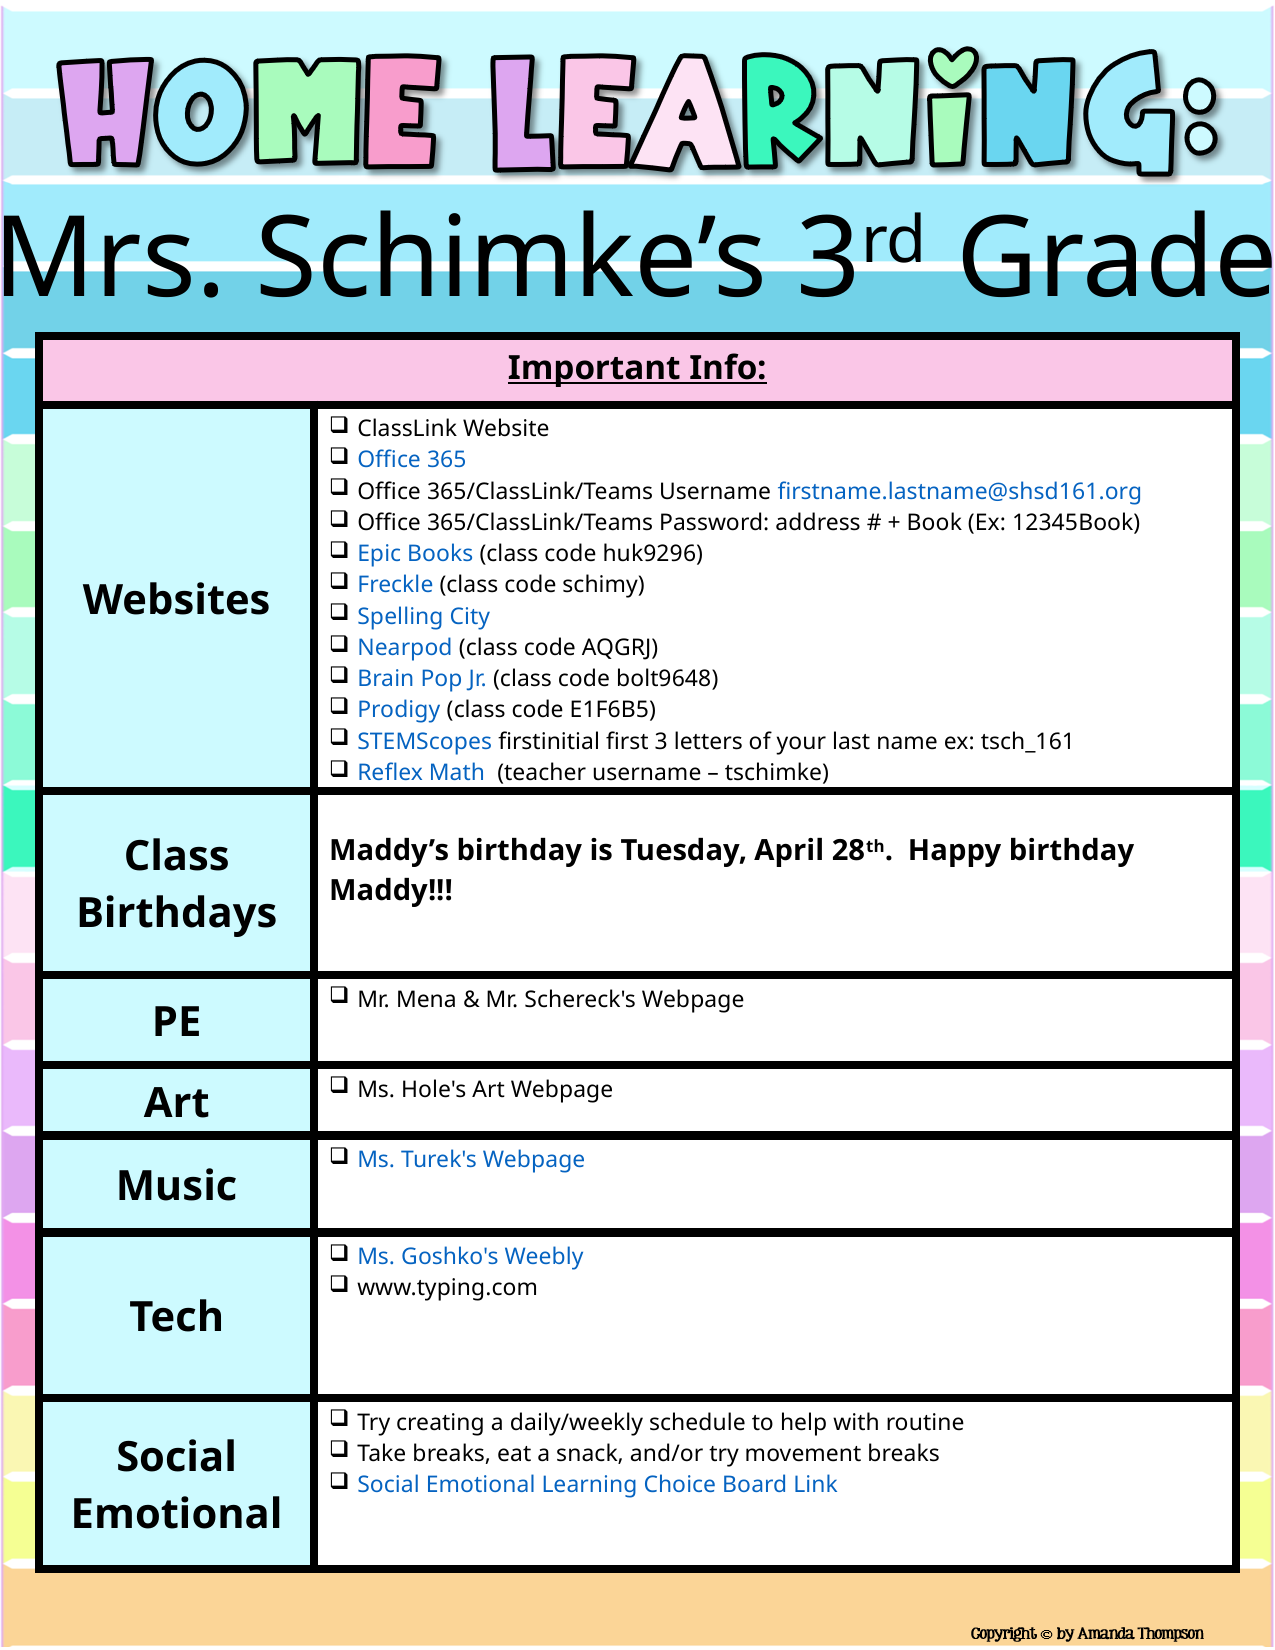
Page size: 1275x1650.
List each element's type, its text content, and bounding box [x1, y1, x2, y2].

table_cell Music [43, 1140, 310, 1228]
table_cell Try creating a daily/weekly schedule to help with routine Take breaks, eat a snack, and/or try movement breaks Social Emotional Learning Choice Board Link [318, 1402, 1232, 1565]
table_cell Class Birthdays [43, 795, 310, 971]
table_cell Ms. Hole's Art Webpage [318, 1069, 1232, 1131]
table_cell Social Emotional [43, 1402, 310, 1565]
table_cell Ms. Turek's Webpage [318, 1140, 1232, 1228]
table_cell Websites [43, 409, 310, 787]
table_cell Art [43, 1069, 310, 1131]
table_cell Maddy’s birthday is Tuesday, April 28th. Happy birthday Maddy!!! [318, 795, 1232, 971]
table_cell Tech [43, 1237, 310, 1394]
table_cell Ms. Goshko's Weebly www.typing.com [318, 1237, 1232, 1394]
text_box Mrs. Schimke’s 3rd Grade [0, 176, 1275, 327]
picture [0, 327, 1275, 1650]
table_header Important Info: [43, 340, 1232, 401]
table_cell Mr. Mena & Mr. Schereck's Webpage [318, 979, 1232, 1061]
table_cell PE [43, 979, 310, 1061]
table_cell ClassLink Website Office 365 Office 365/ClassLink/Teams Username firstname.lastname@shsd161.org Office 365/ClassLink/Teams Password: address # + Book (Ex: 12345Book) Epic Books (class code huk9296) Freckle (class code schimy) Spelling City Nearpod (class code AQGRJ) Brain Pop Jr. (class code bolt9648) Prodigy (class code E1F6B5) STEMScopes firstinitial first 3 letters of your last name ex: tsch_161 Reflex Math (teacher username – tschimke) [318, 409, 1232, 787]
picture [0, 0, 1275, 176]
